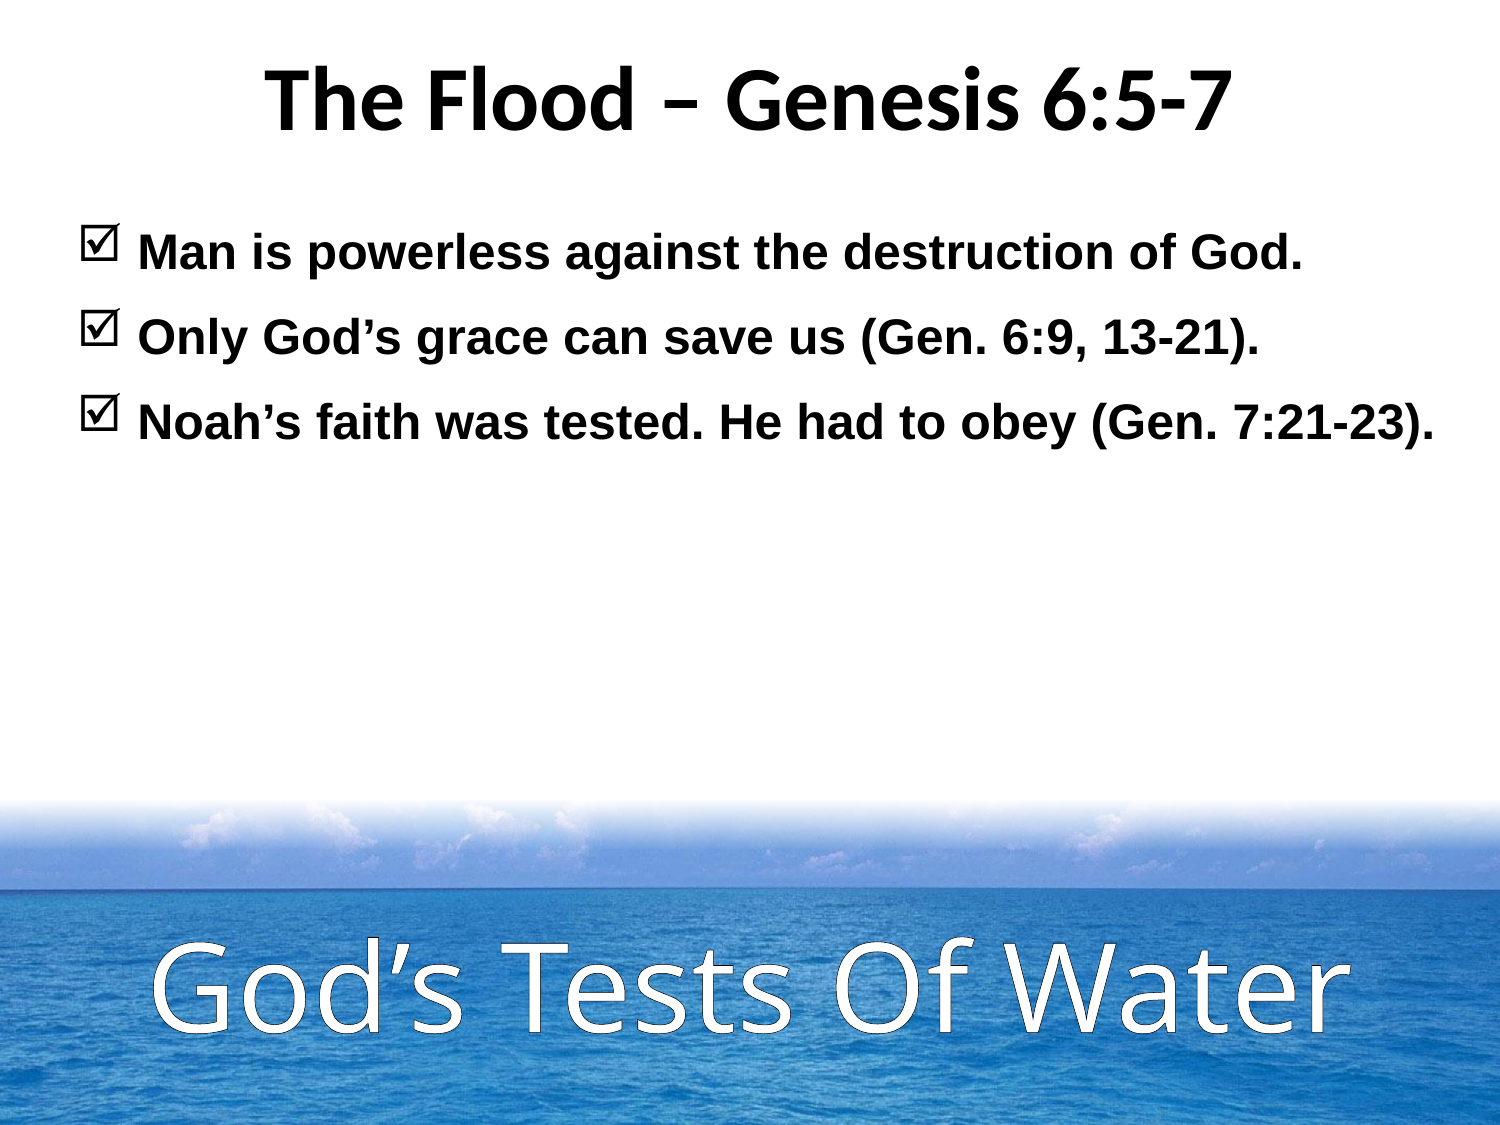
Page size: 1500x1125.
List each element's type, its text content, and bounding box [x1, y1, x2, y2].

text_box Man is powerless against the destruction of God. Only God’s grace can save us (Gen. 6:9, 13-21). Noah’s faith was tested. He had to obey (Gen. 7:21-23). [62, 212, 1500, 458]
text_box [0, 799, 1500, 1125]
title The Flood – Genesis 6:5-7 [0, 0, 1500, 188]
